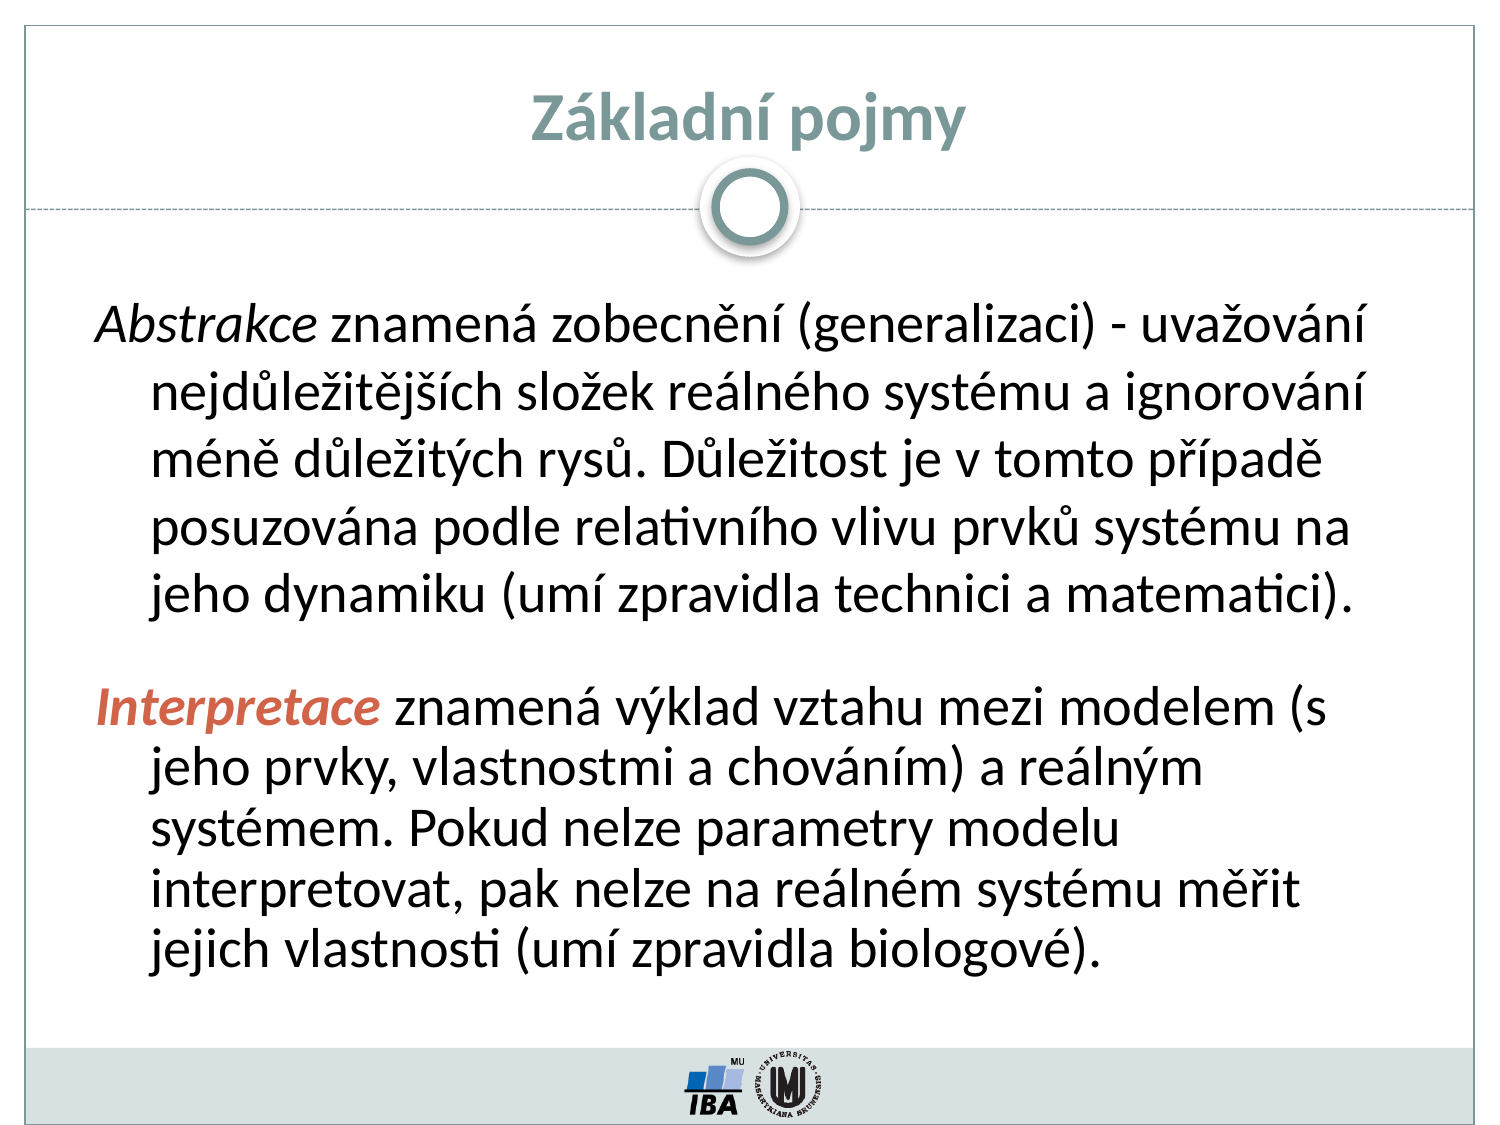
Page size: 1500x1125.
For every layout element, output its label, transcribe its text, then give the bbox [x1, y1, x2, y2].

text_box Základní pojmy [49, 37, 1450, 162]
list Abstrakce znamená zobecnění (generalizaci) - uvažování nejdůležitějších složek reálného systému a ignorování méně důležitých rysů. Důležitost je v tomto případě posuzována podle relativního vlivu prvků systému na jeho dynamiku (umí zpravidla technici a matematici)‏. [79, 278, 1450, 607]
picture [755, 1051, 821, 1118]
list Interpretace znamená výklad vztahu mezi modelem (s jeho prvky, vlastnostmi a chováním) a reálným systémem. Pokud nelze parametry modelu interpretovat, pak nelze na reálném systému měřit jejich vlastnosti (umí zpravidla biologové)‏. [79, 668, 1450, 1044]
picture [684, 1058, 744, 1115]
